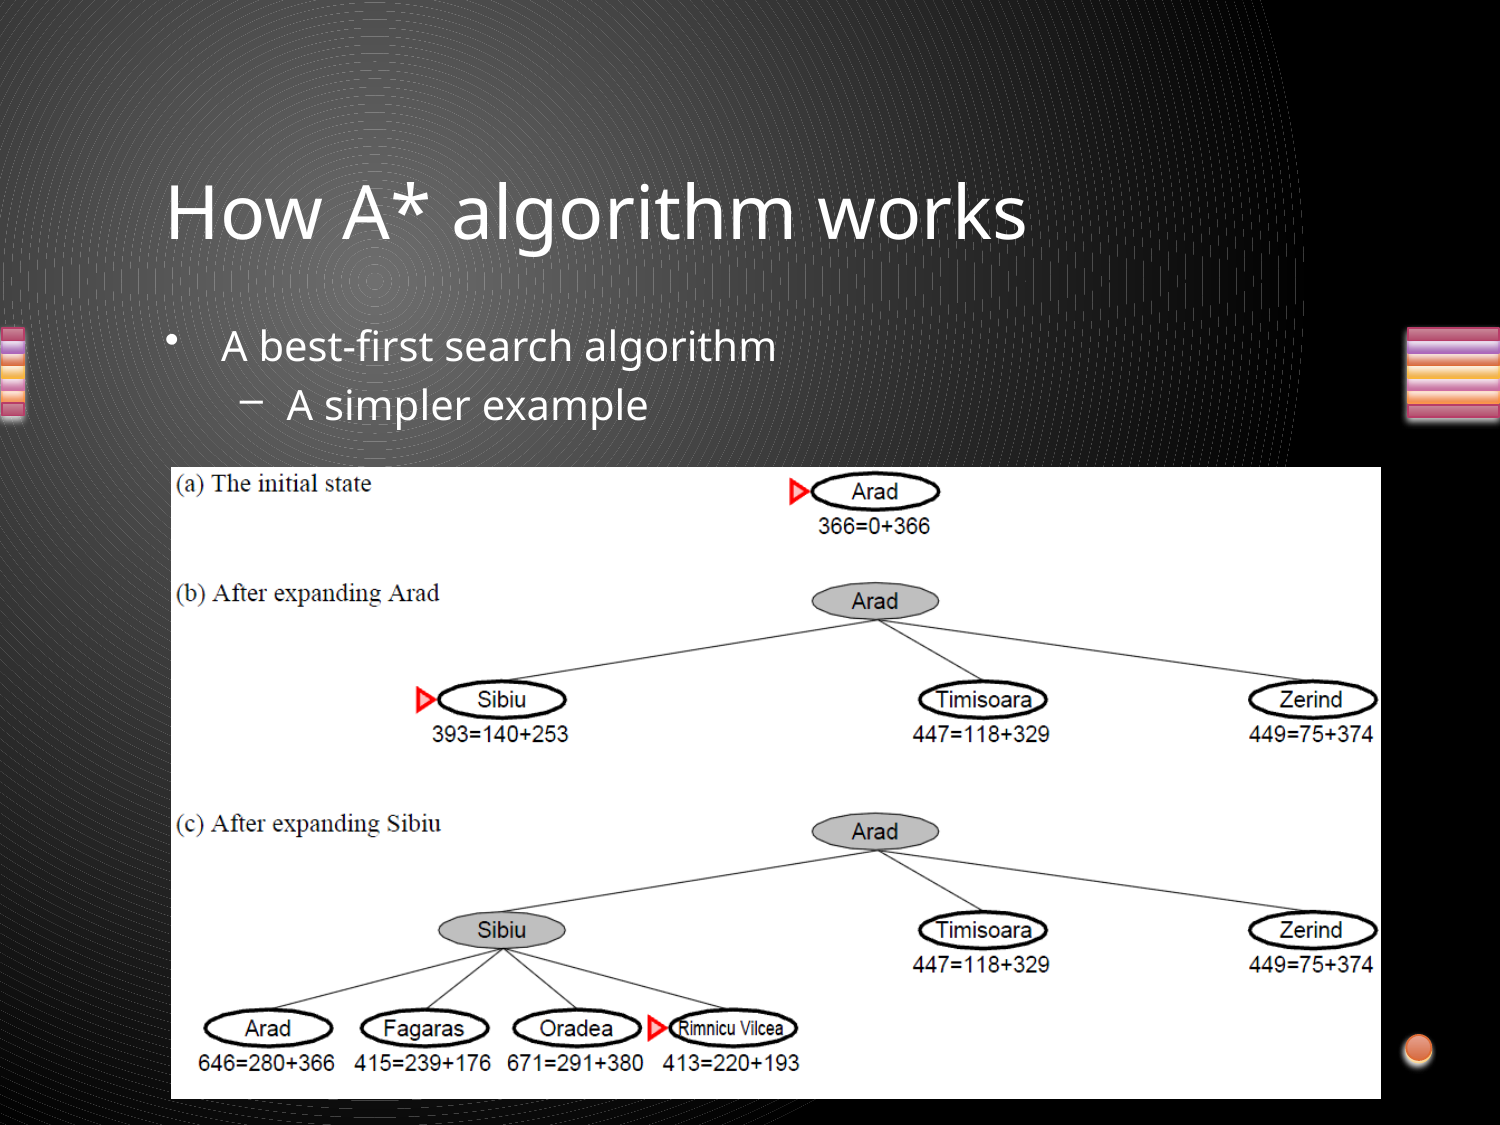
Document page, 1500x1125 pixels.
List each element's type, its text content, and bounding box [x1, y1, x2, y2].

picture [170, 467, 1382, 1099]
title How A* algorithm works [150, 75, 1413, 263]
list A best-first search algorithm A simpler example [150, 312, 1375, 1005]
text_box [1405, 1034, 1433, 1061]
